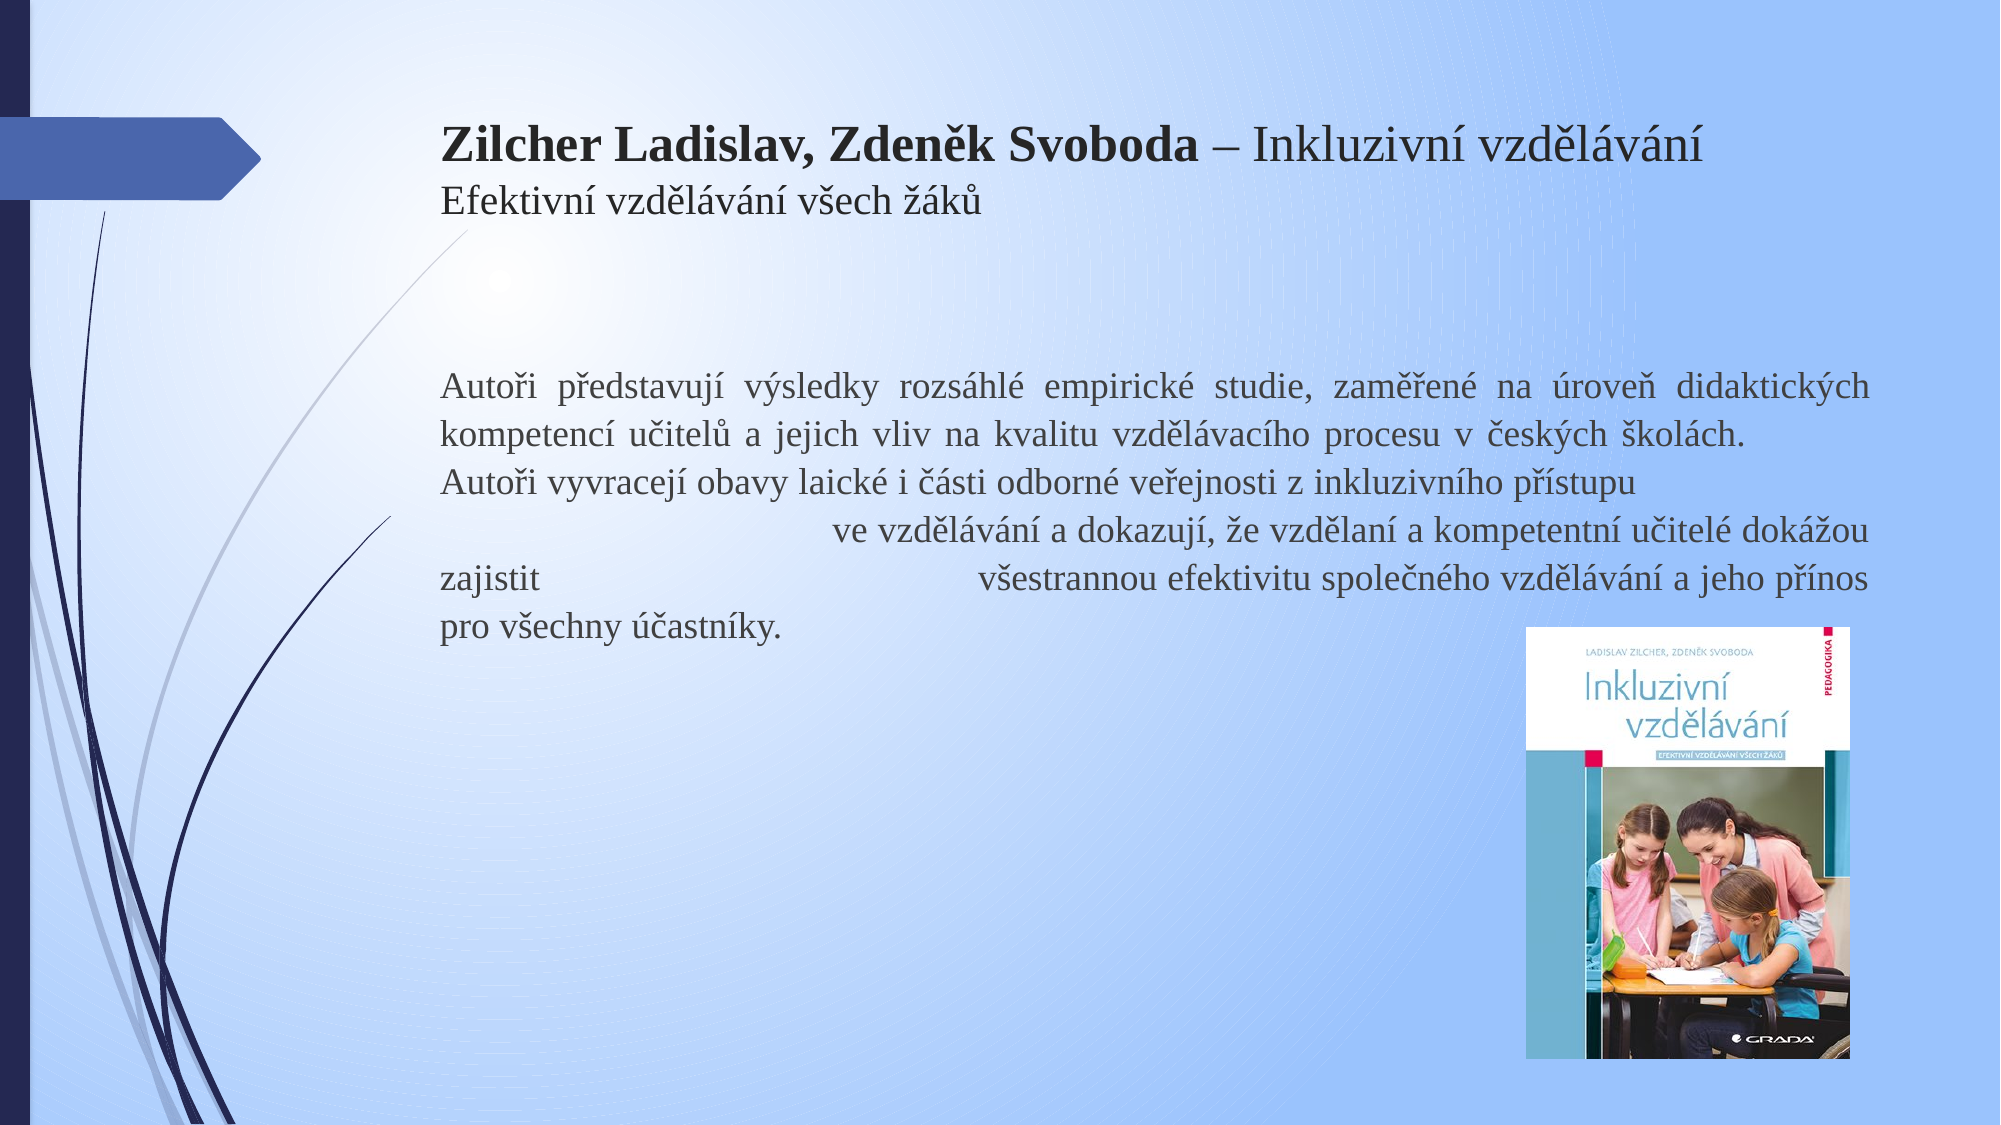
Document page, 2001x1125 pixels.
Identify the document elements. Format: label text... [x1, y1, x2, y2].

list Autoři představují výsledky rozsáhlé empirické studie, zaměřené na úroveň didaktických kompetencí učitelů a jejich vliv na kvalitu vzdělávacího procesu v českých školách. Autoři vyvracejí obavy laické i části odborné veřejnosti z inkluzivního přístupu ve vzdělávání a dokazují, že vzdělaní a kompetentní učitelé dokážou zajistit všestrannou efektivitu společného vzdělávání a jeho přínos pro všechny účastníky. [424, 350, 1888, 1071]
picture [1526, 627, 1851, 1059]
title Zilcher Ladislav, Zdeněk Svoboda – Inkluzivní vzdělávání Efektivní vzdělávání všech žáků [425, 102, 1888, 313]
